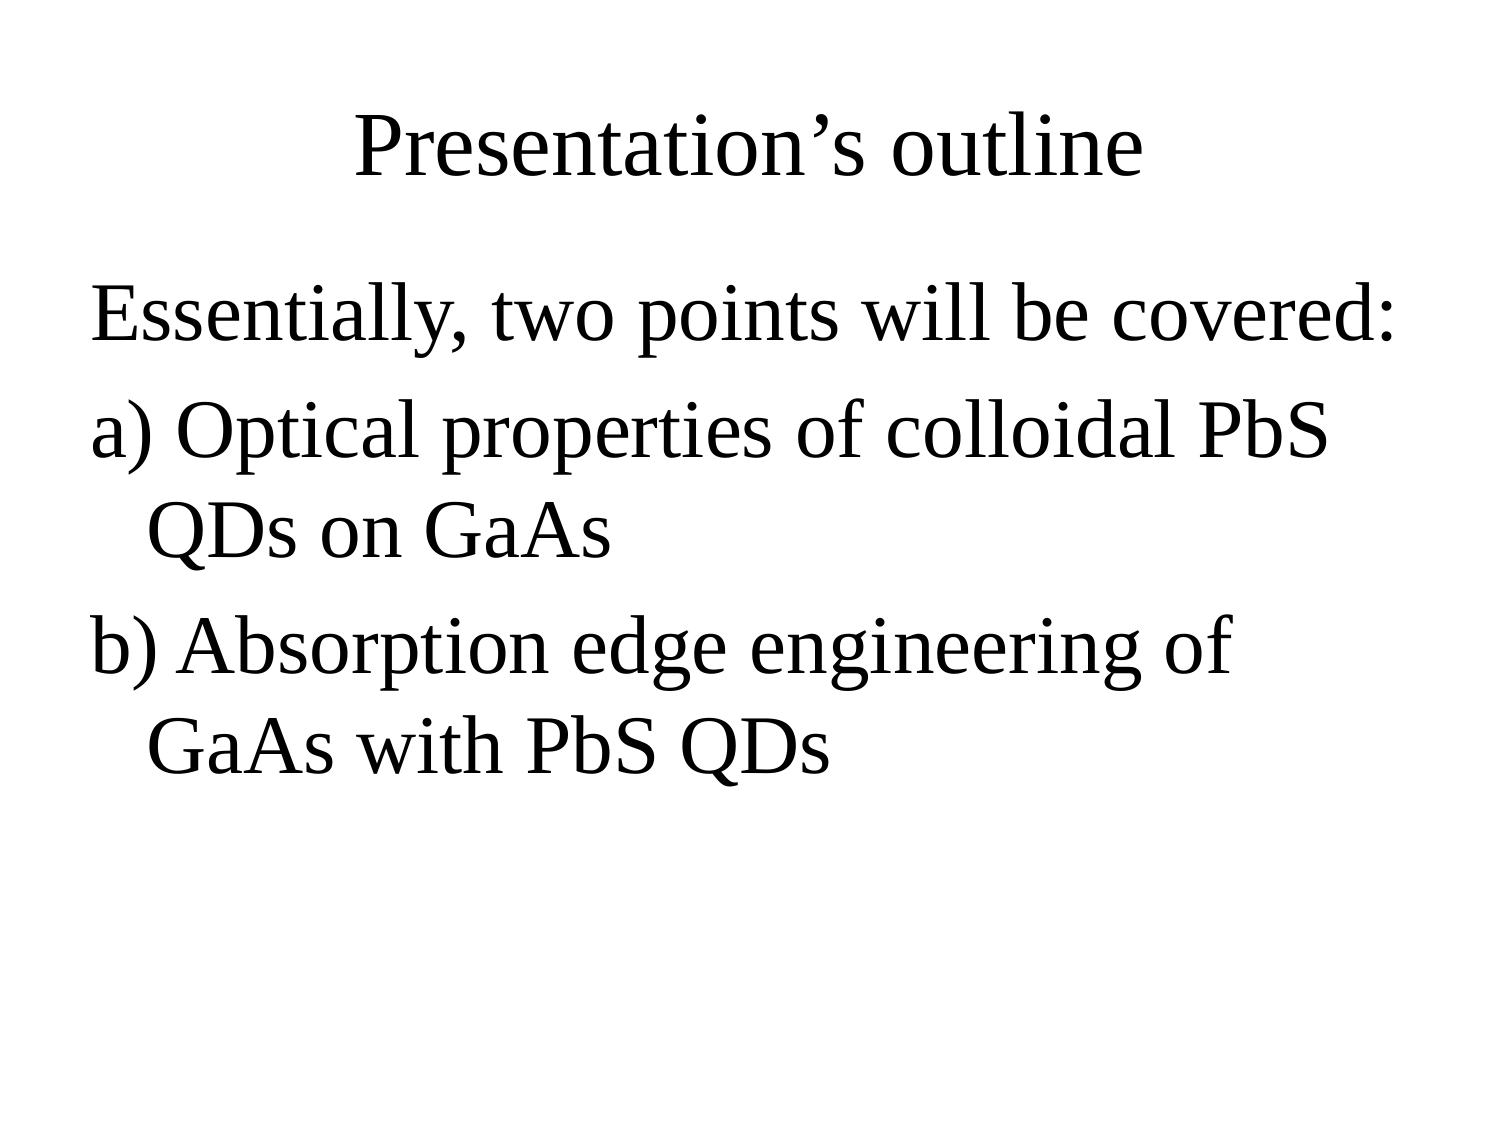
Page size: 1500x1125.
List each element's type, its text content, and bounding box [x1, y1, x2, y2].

list Essentially, two points will be covered: a) Optical properties of colloidal PbS QDs on GaAs b) Absorption edge engineering of GaAs with PbS QDs [75, 249, 1450, 1025]
title Presentation’s outline [75, 45, 1425, 233]
